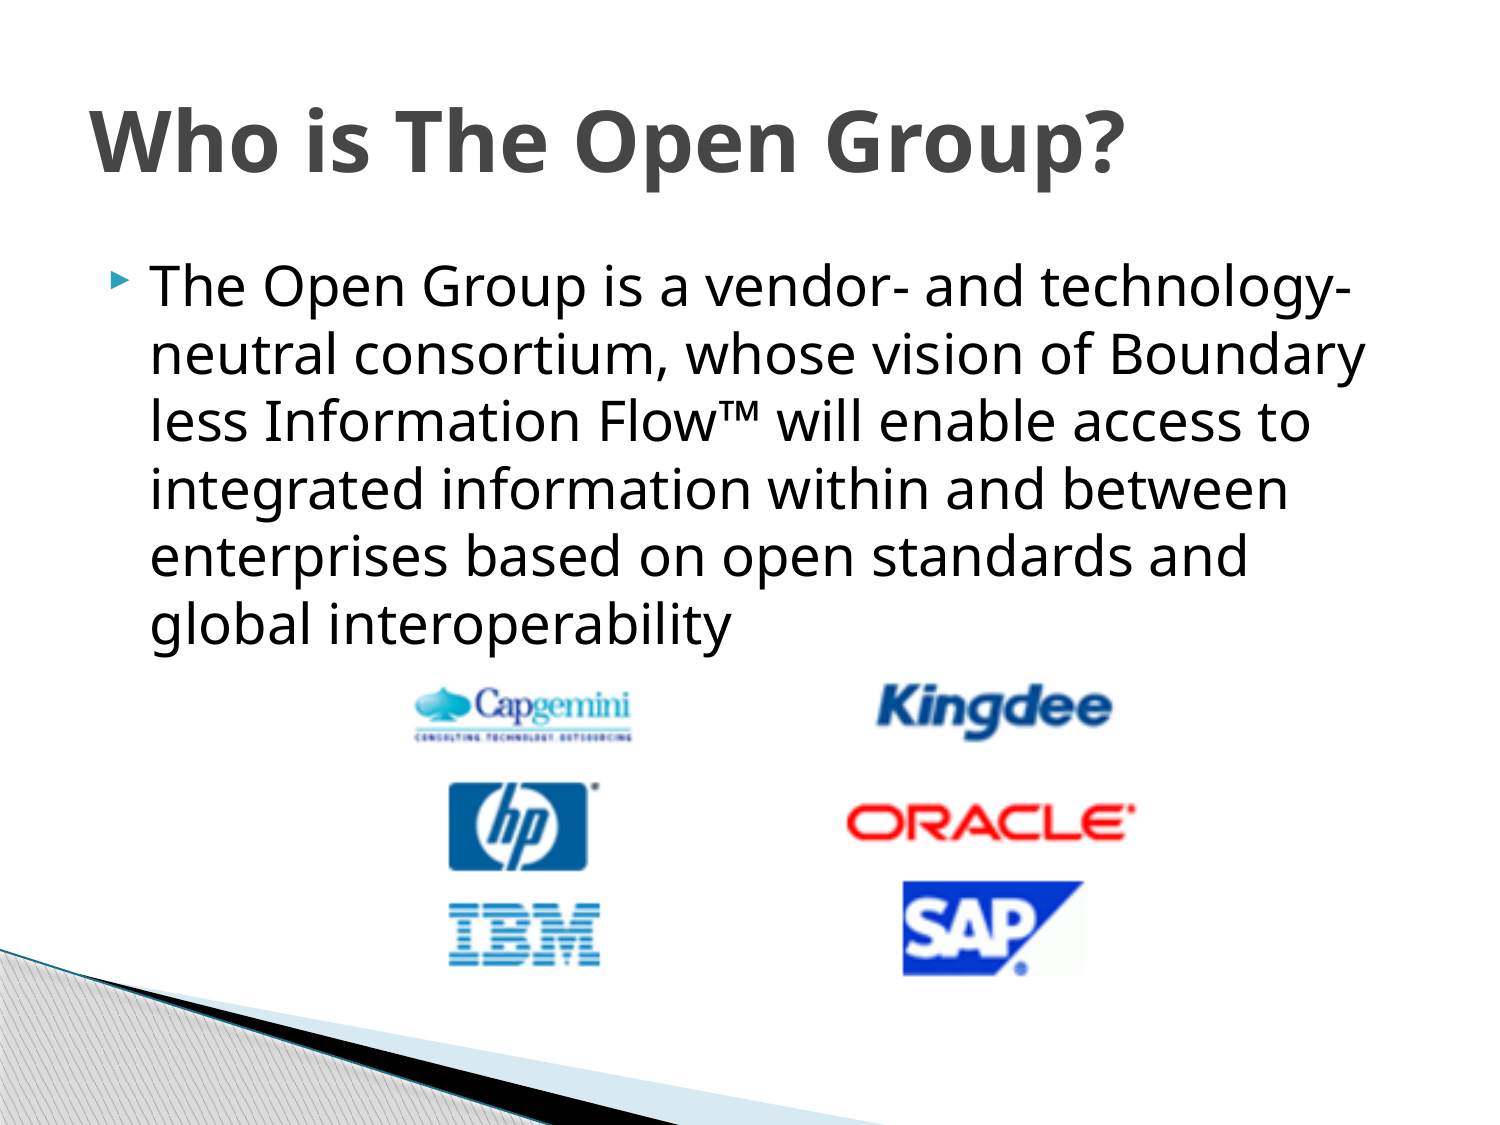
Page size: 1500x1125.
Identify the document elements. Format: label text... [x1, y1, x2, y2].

picture [837, 678, 1163, 1013]
picture [387, 674, 663, 983]
title Who is The Open Group? [75, 45, 1425, 233]
list The Open Group is a vendor- and technology-neutral consortium, whose vision of Boundary less Information Flow™ will enable access to integrated information within and between enterprises based on open standards and global interoperability [75, 243, 1425, 986]
